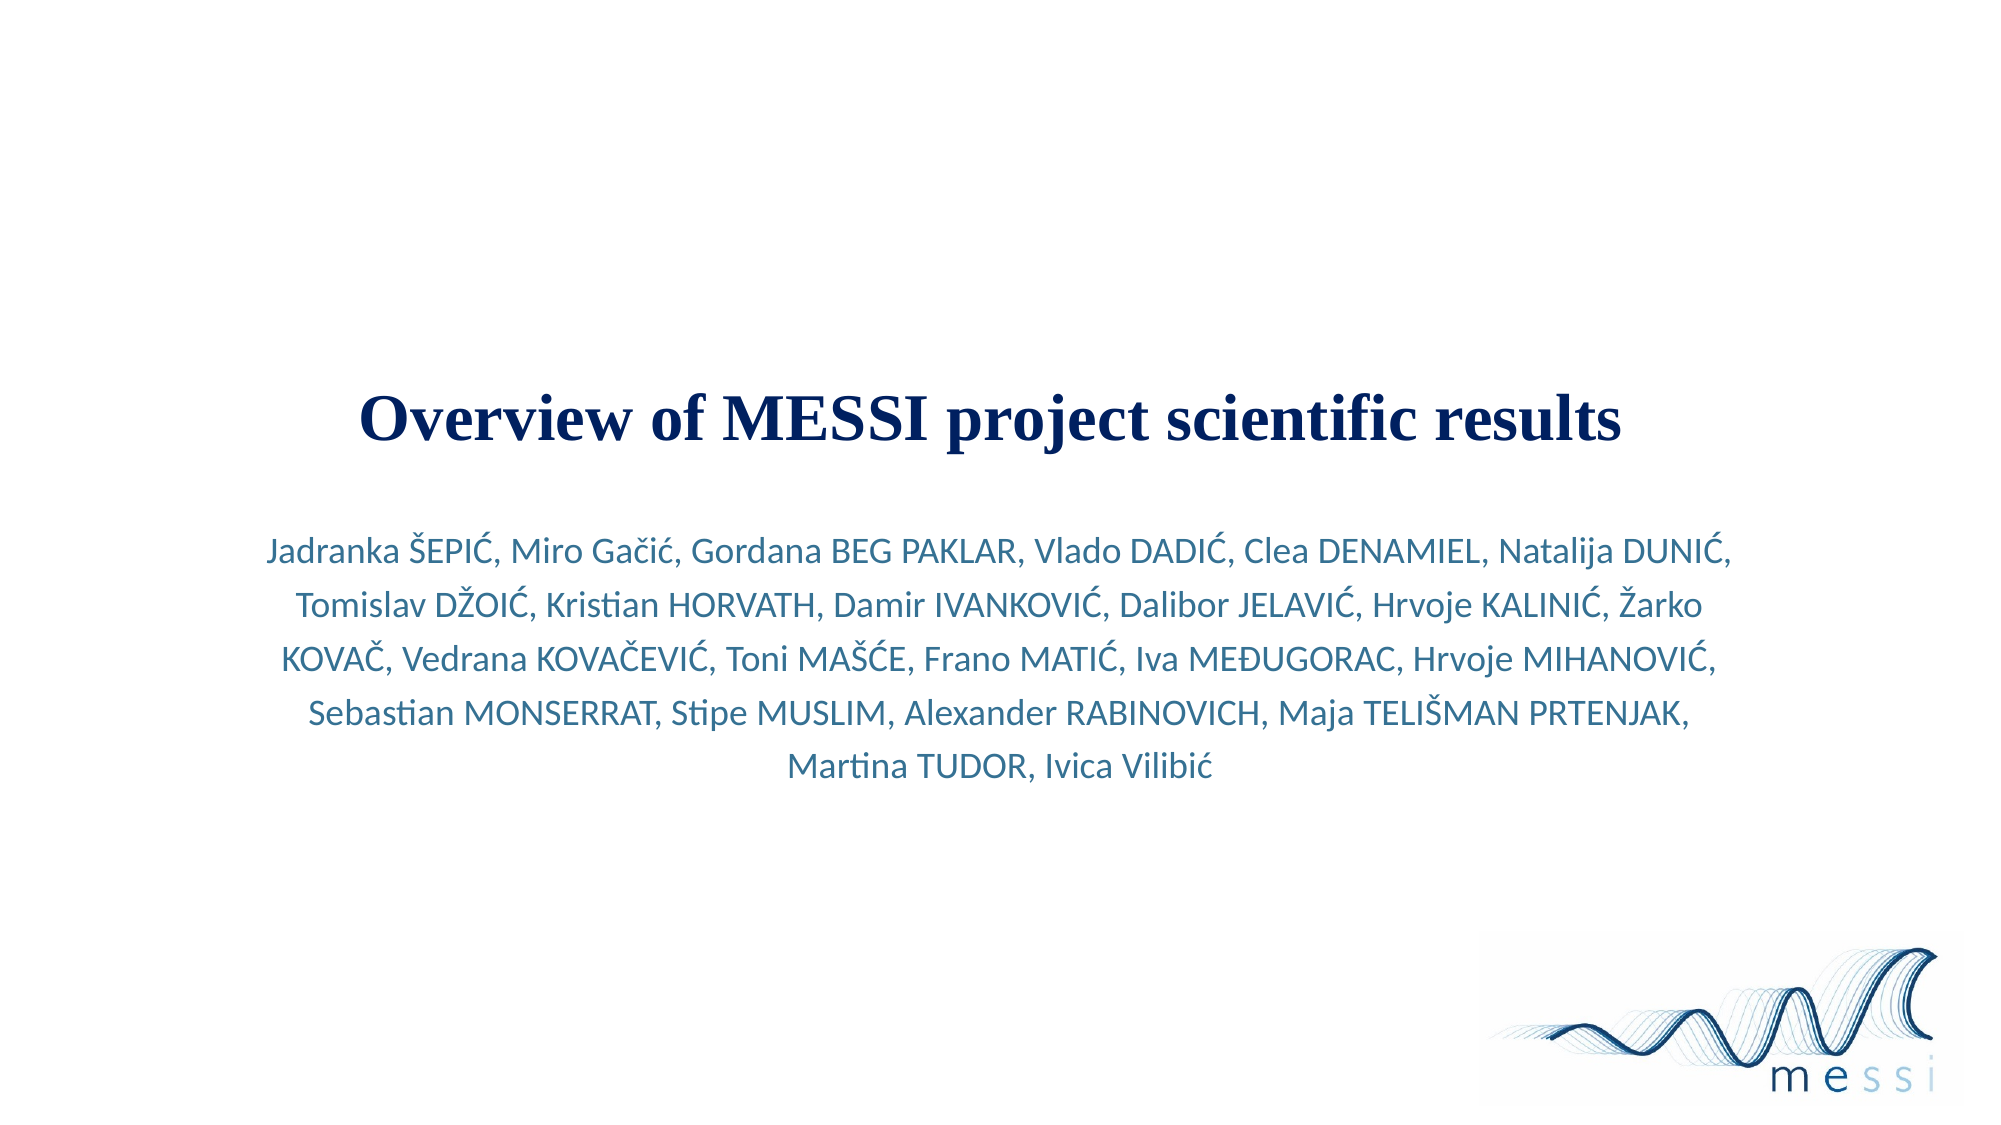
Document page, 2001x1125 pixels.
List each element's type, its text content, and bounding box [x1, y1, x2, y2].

title Overview of MESSI project scientific results [249, 70, 1750, 463]
picture [1479, 931, 1964, 1106]
subtitle Jadranka ŠEPIĆ, Miro Gačić, Gordana BEG PAKLAR, Vlado DADIĆ, Clea DENAMIEL, Natalija DUNIĆ, Tomislav DŽOIĆ, Kristian HORVATH, Damir IVANKOVIĆ, Dalibor JELAVIĆ, Hrvoje KALINIĆ, Žarko KOVAČ, Vedrana KOVAČEVIĆ, Toni MAŠĆE, Frano MATIĆ, Iva MEĐUGORAC, Hrvoje MIHANOVIĆ, Sebastian MONSERRAT, Stipe MUSLIM, Alexander RABINOVICH, Maja TELIŠMAN PRTENJAK, Martina TUDOR, Ivica Vilibić [249, 509, 1750, 781]
